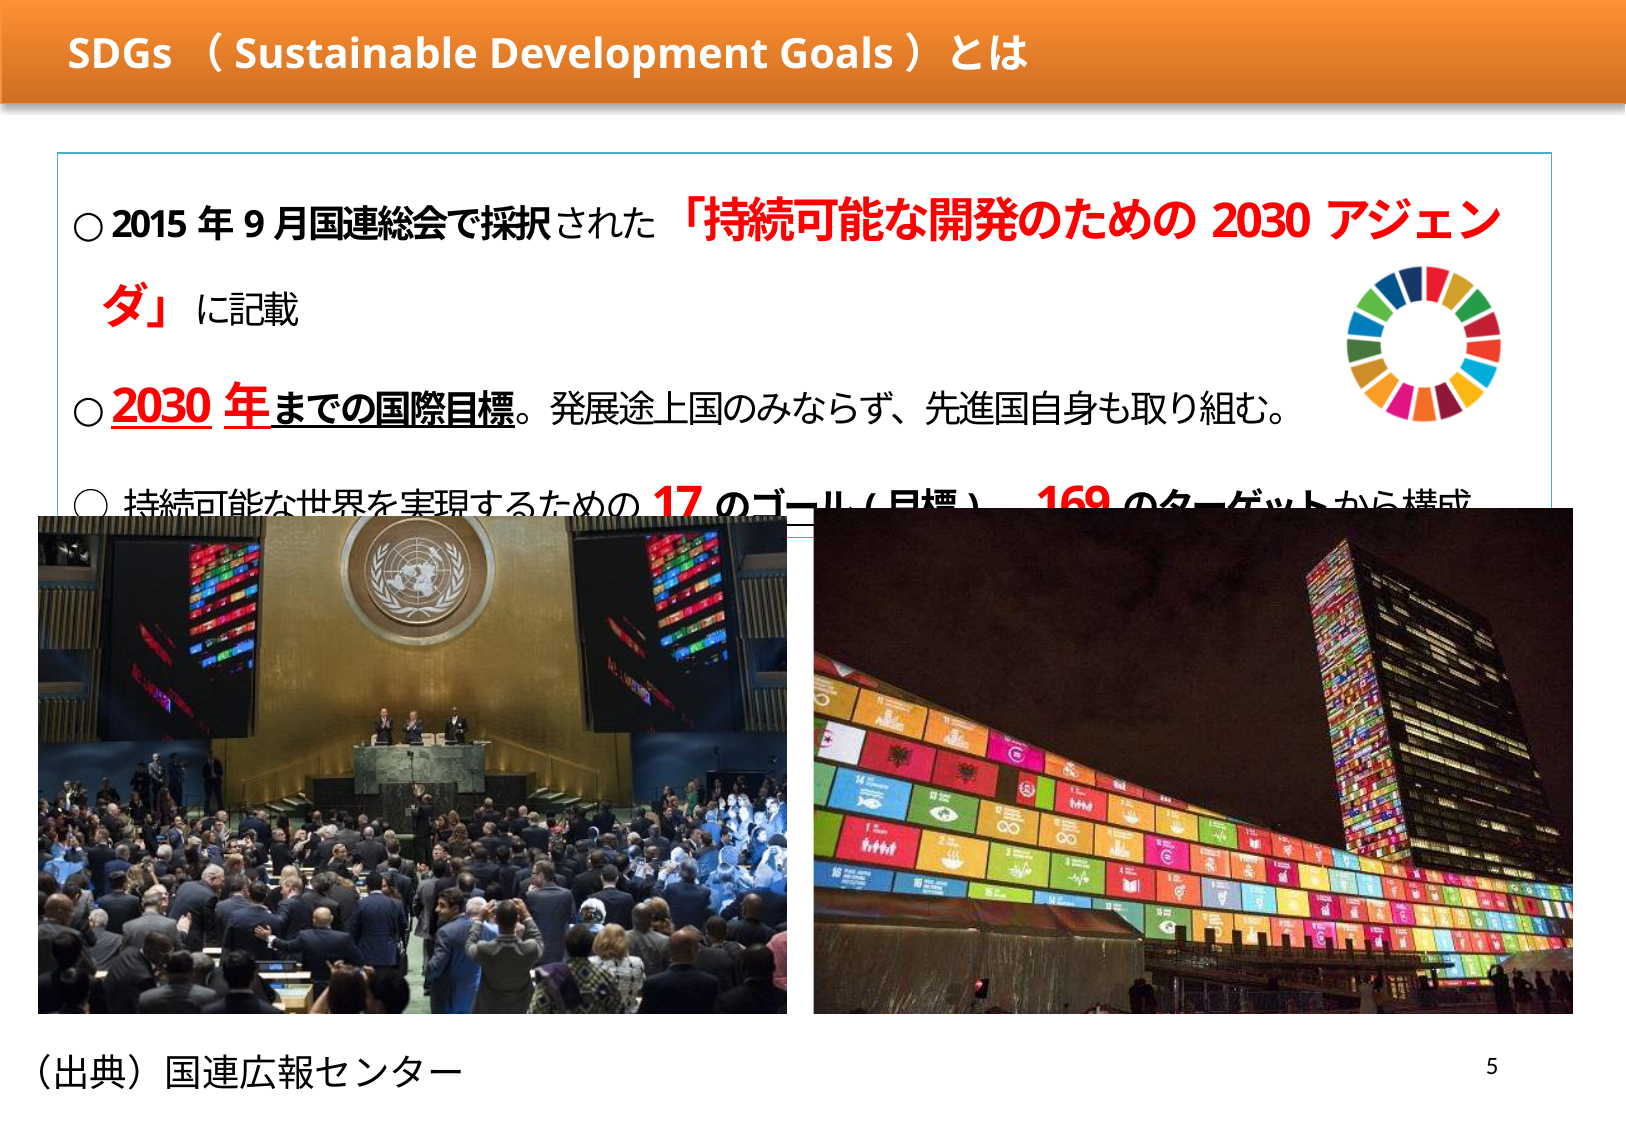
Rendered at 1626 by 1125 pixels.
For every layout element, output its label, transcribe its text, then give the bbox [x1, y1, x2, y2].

picture [813, 508, 1574, 1015]
text_box SDGs（Sustainable Development Goals）とは [0, 0, 1625, 104]
picture [1334, 253, 1515, 437]
text_box 4 [1147, 1042, 1514, 1103]
text_box （出典）国連広報センター [0, 1041, 579, 1101]
text_box ○ 2015年9月国連総会で採択された「持続可能な開発のための2030アジェンダ」に記載 ○ 2030年までの国際目標。発展途上国のみならず、先進国自身も取り組む。 ○ 持続可能な世界を実現するための17のゴール(目標)、169のターゲットから構成。 [55, 151, 1554, 540]
picture [37, 515, 787, 1015]
